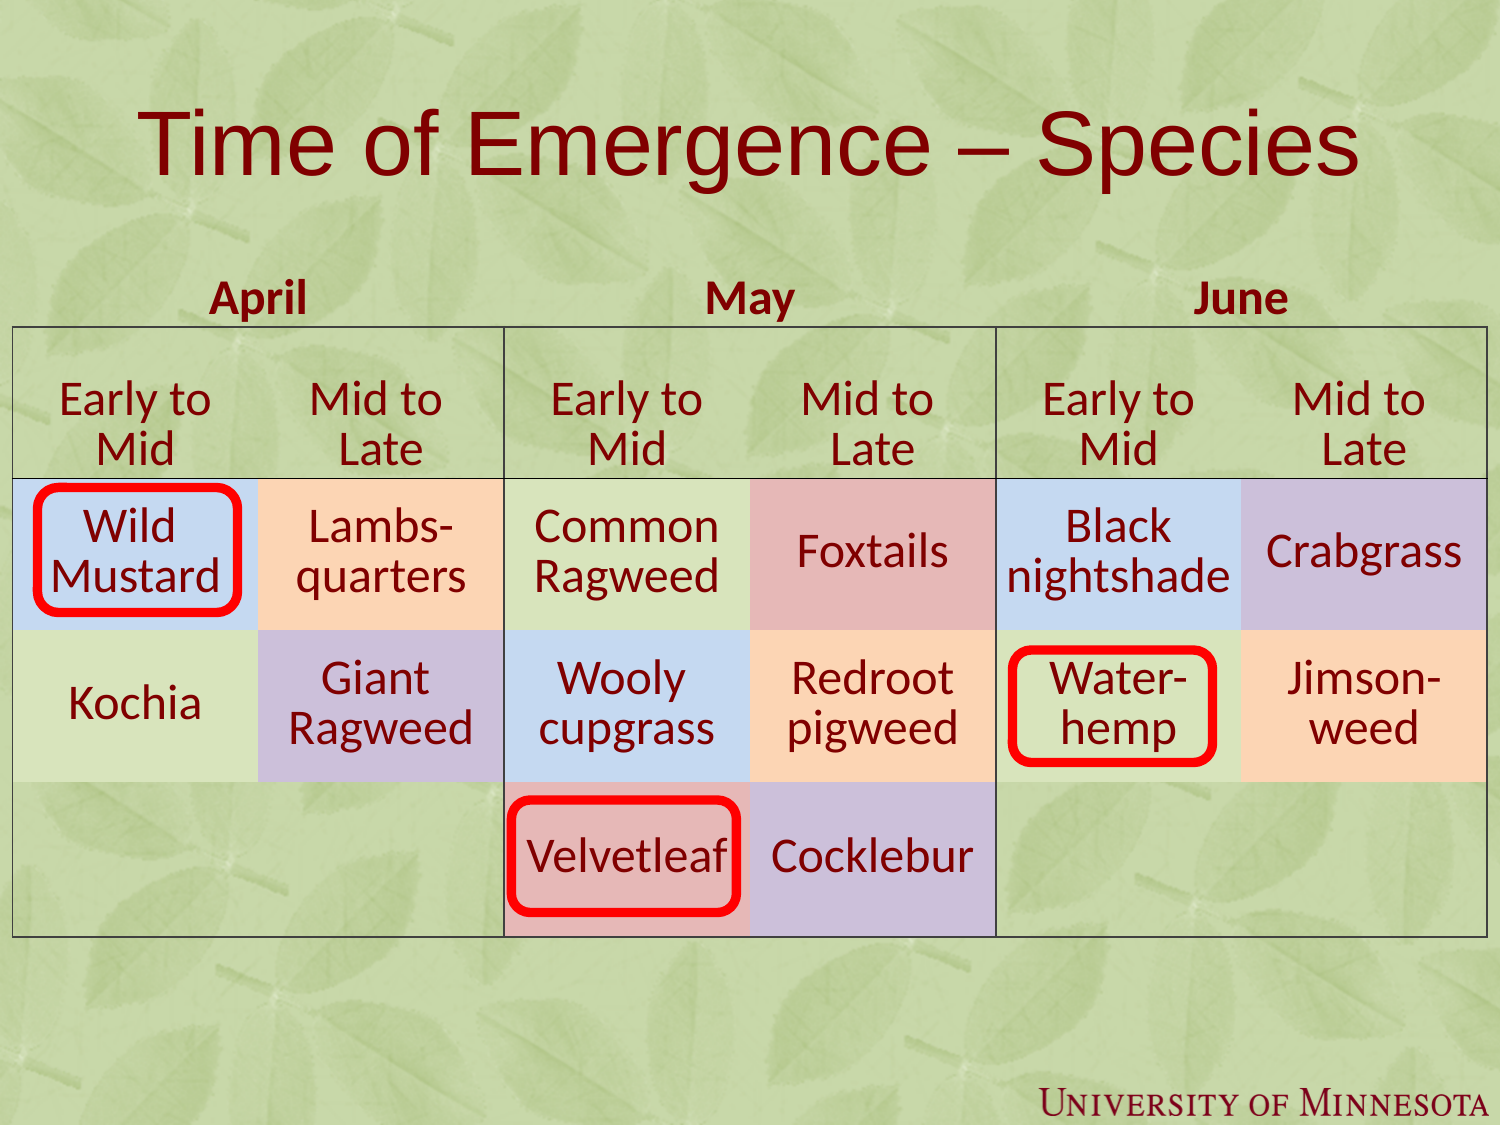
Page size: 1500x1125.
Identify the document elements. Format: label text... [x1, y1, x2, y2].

table_header May [504, 250, 996, 326]
table_cell Mid to Late [1241, 328, 1486, 478]
table_cell Early to Mid [997, 328, 1241, 478]
table_header April [13, 250, 504, 326]
text_box [35, 485, 240, 615]
table_cell [258, 782, 503, 936]
table_cell Common Ragweed [505, 479, 750, 630]
title Time of Emergence – Species [75, 45, 1425, 233]
table_header June [996, 250, 1487, 326]
table_cell Early to Mid [505, 328, 750, 478]
table_cell Crabgrass [1241, 479, 1486, 630]
table_cell Jimson- weed [1241, 630, 1486, 782]
table_cell Cocklebur [750, 782, 995, 936]
table_cell Lambs- quarters [258, 479, 503, 630]
picture [0, 0, 1500, 1125]
table_cell [13, 782, 258, 936]
table_cell Wooly cupgrass [505, 630, 750, 782]
table_cell [1241, 782, 1486, 936]
table_cell Mid to Late [258, 328, 503, 478]
table_cell Water-hemp [997, 630, 1241, 782]
table_cell [997, 782, 1241, 936]
table_cell Redroot pigweed [750, 630, 995, 782]
table_cell Black nightshade [997, 479, 1241, 630]
text_box [1010, 647, 1215, 765]
table_cell Kochia [13, 630, 258, 782]
table_cell Mid to Late [750, 328, 995, 478]
text_box [509, 797, 739, 915]
table_cell Wild Mustard [13, 479, 258, 630]
table_cell Giant Ragweed [258, 630, 503, 782]
table_cell Foxtails [750, 479, 995, 630]
table_cell Velvetleaf [505, 782, 750, 936]
table_cell Early to Mid [13, 328, 258, 478]
